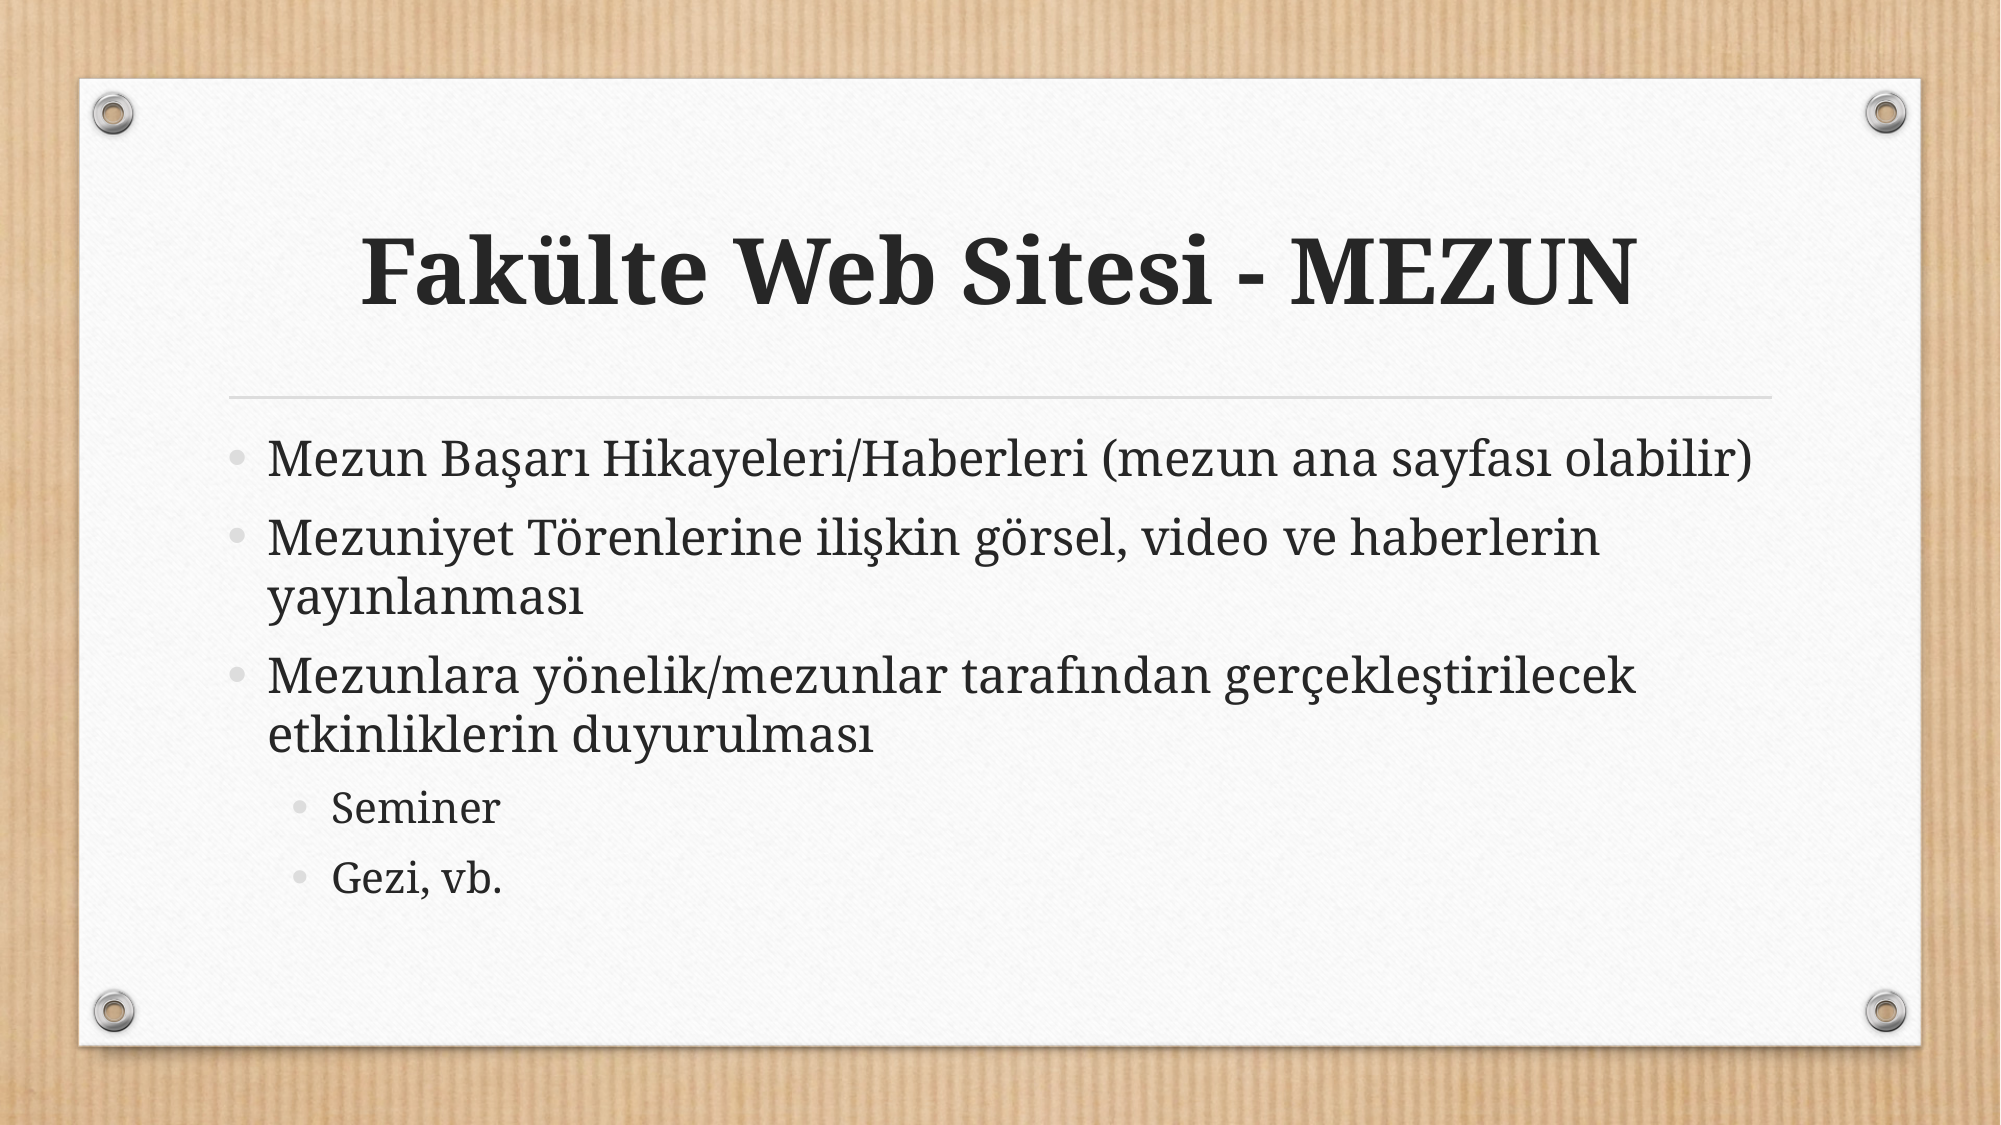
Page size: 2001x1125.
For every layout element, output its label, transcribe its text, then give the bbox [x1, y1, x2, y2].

list Mezun Başarı Hikayeleri/Haberleri (mezun ana sayfası olabilir) Mezuniyet Törenlerine ilişkin görsel, video ve haberlerin yayınlanması Mezunlara yönelik/mezunlar tarafından gerçekleştirilecek etkinliklerin duyurulması Seminer Gezi, vb. [212, 419, 1788, 964]
title Fakülte Web Sitesi - MEZUN [212, 161, 1788, 375]
picture [0, 0, 2001, 1125]
